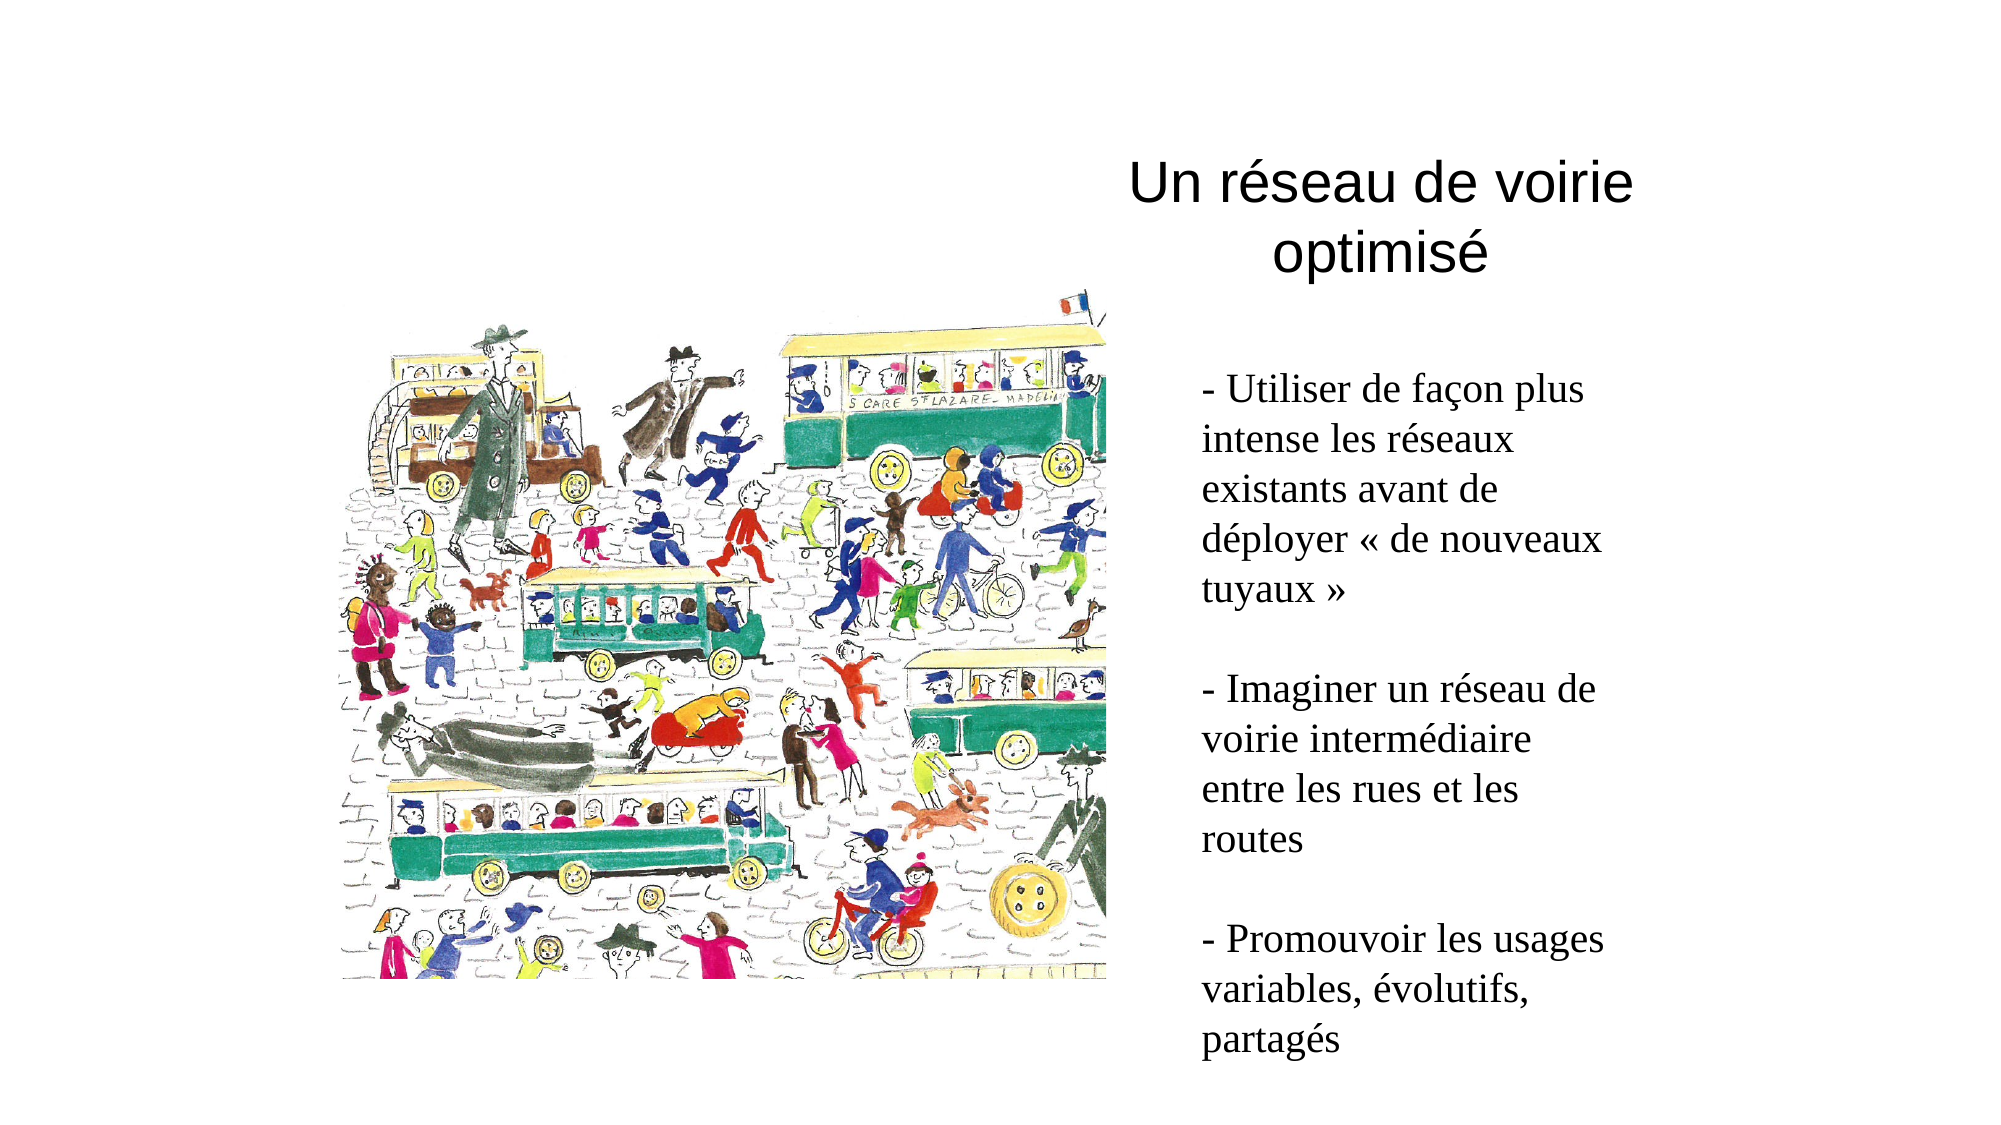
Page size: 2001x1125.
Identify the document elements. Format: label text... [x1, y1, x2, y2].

text_box - Utiliser de façon plus intense les réseaux existants avant de déployer « de nouveaux tuyaux » - Imaginer un réseau de voirie intermédiaire entre les rues et les routes - Promouvoir les usages variables, évolutifs, partagés [1186, 353, 1625, 1069]
picture [338, 289, 1107, 979]
list [249, 54, 1644, 1071]
text_box Un réseau de voirie optimisé [1104, 137, 1660, 292]
